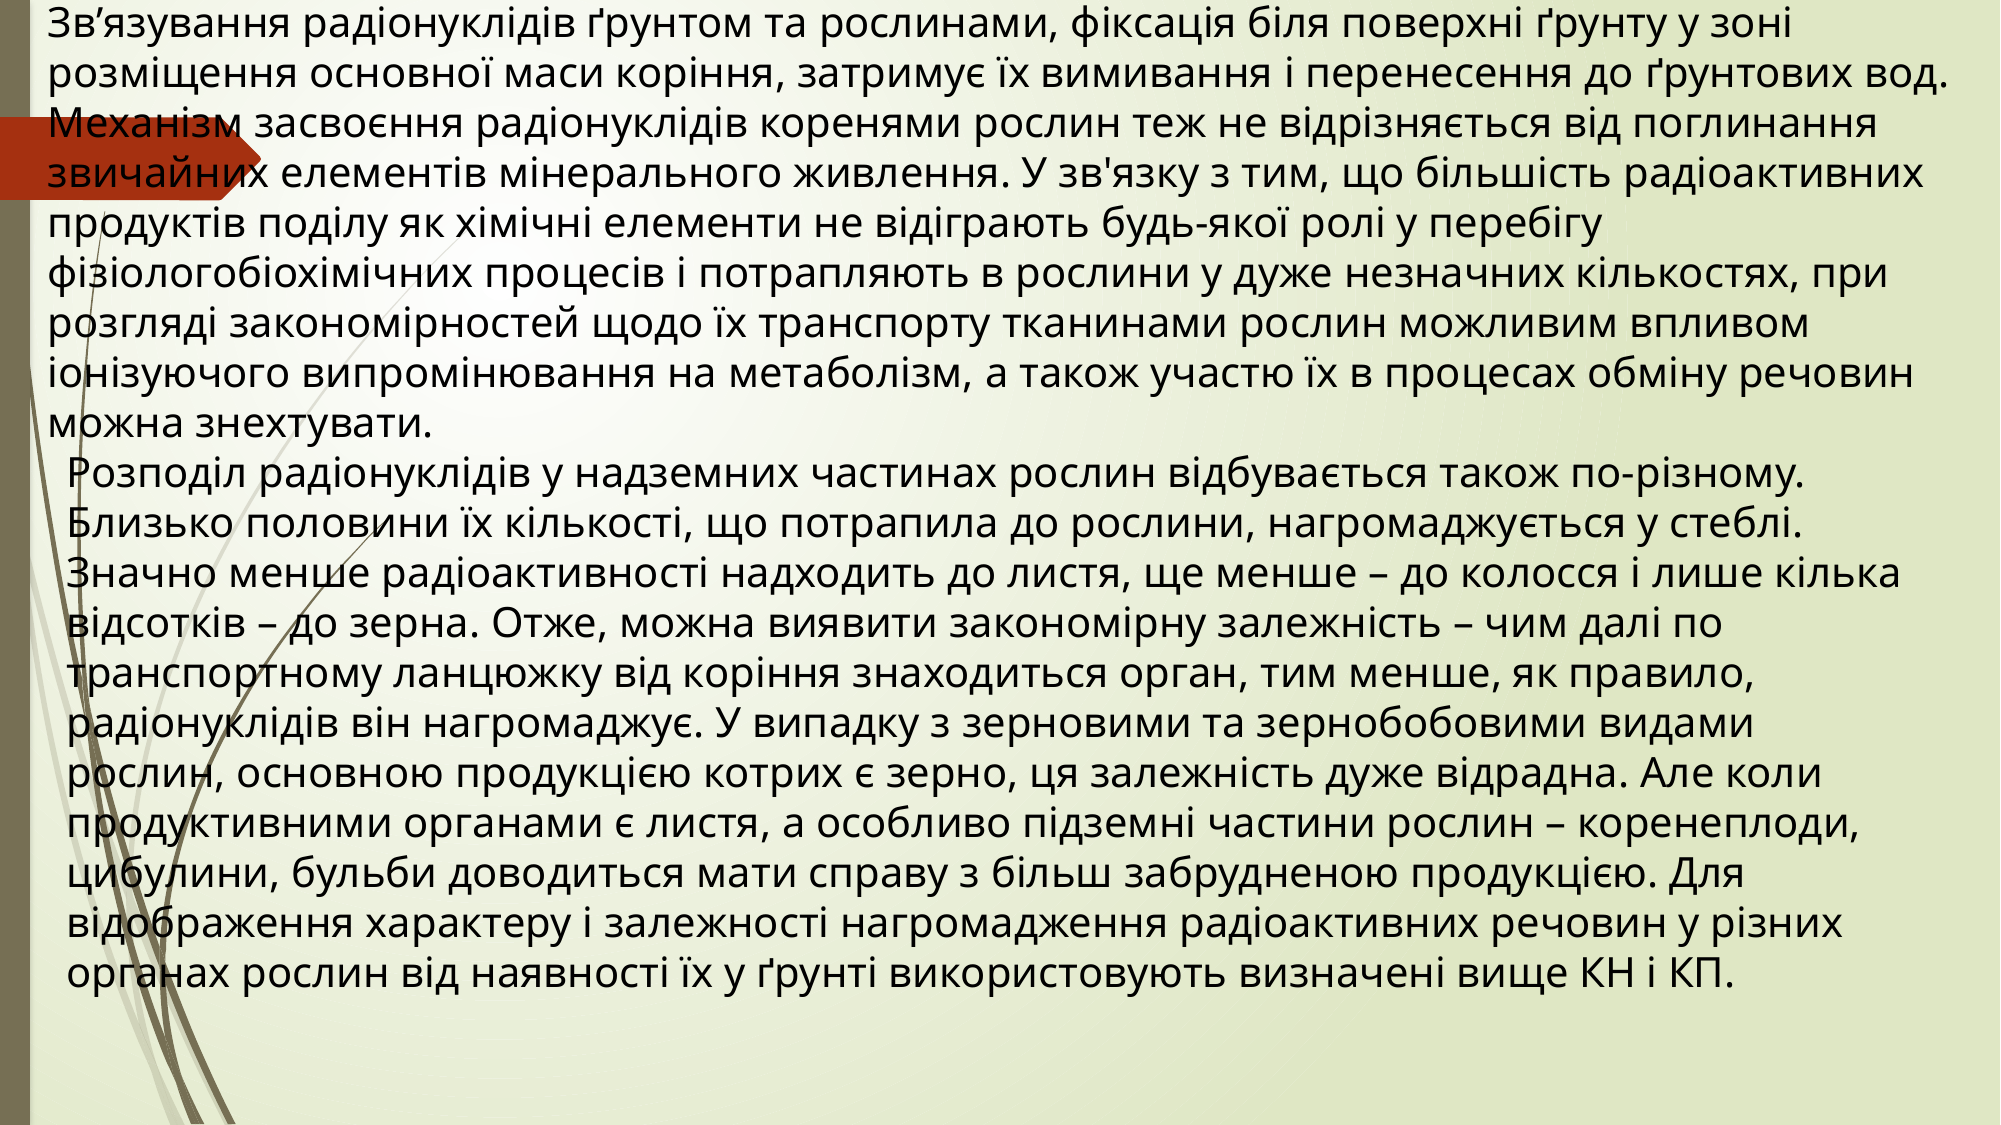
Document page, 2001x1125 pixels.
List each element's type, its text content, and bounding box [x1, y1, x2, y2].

text_box Зв’язування радіонуклідів ґрунтом та рослинами, фіксація біля поверхні ґрунту у зоні розміщення основної маси коріння, затримує їх вимивання і перенесення до ґрунтових вод. Механізм засвоєння радіонуклідів коренями рослин теж не відрізняється від поглинання звичайних елементів мінерального живлення. У зв'язку з тим, що більшість радіоактивних продуктів поділу як хімічні елементи не відіграють будь-якої ролі у перебігу фізіологобіохімічних процесів і потрапляють в рослини у дуже незначних кількостях, при розгляді закономірностей щодо їх транспорту тканинами рослин можливим впливом іонізуючого випромінювання на метаболізм, а також участю їх в процесах обміну речовин можна знехтувати. [32, 0, 1974, 453]
text_box Розподіл радіонуклідів у надземних частинах рослин відбувається також по-різному. Близько половини їх кількості, що потрапила до рослини, нагромаджується у стеблі. Значно менше радіоактивності надходить до листя, ще менше – до колосся і лише кілька відсотків – до зерна. Отже, можна виявити закономірну залежність – чим далі по транспортному ланцюжку від коріння знаходиться орган, тим менше, як правило, радіонуклідів він нагромаджує. У випадку з зерновими та зернобобовими видами рослин, основною продукцією котрих є зерно, ця залежність дуже відрадна. Але коли продуктивними органами є листя, а особливо підземні частини рослин – коренеплоди, цибулини, бульби доводиться мати справу з більш забрудненою продукцією. Для відображення характеру і залежності нагромадження радіоактивних речовин у різних органах рослин від наявності їх у ґрунті використовують визначені вище КН і КП. [51, 453, 1935, 1003]
